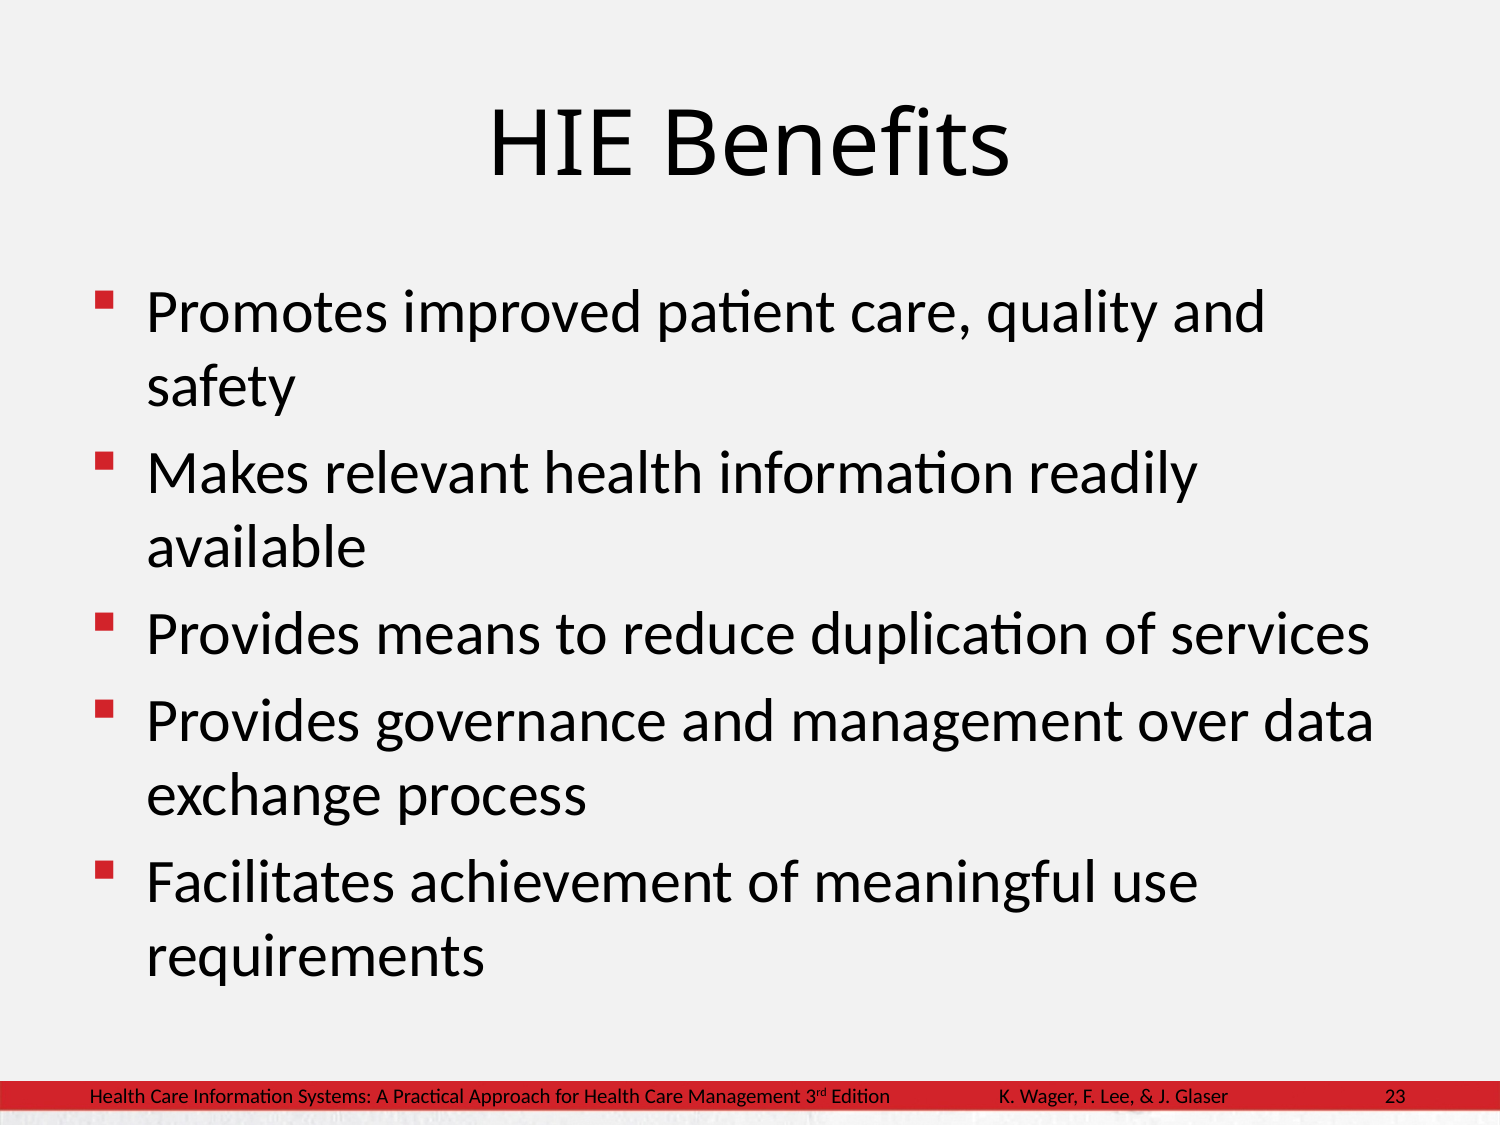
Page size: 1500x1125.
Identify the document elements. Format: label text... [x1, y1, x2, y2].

title HIE Benefits [75, 45, 1425, 233]
list Promotes improved patient care, quality and safety Makes relevant health information readily available Provides means to reduce duplication of services Provides governance and management over data exchange process Facilitates achievement of meaningful use requirements [75, 262, 1425, 1005]
picture [0, 1081, 1500, 1125]
